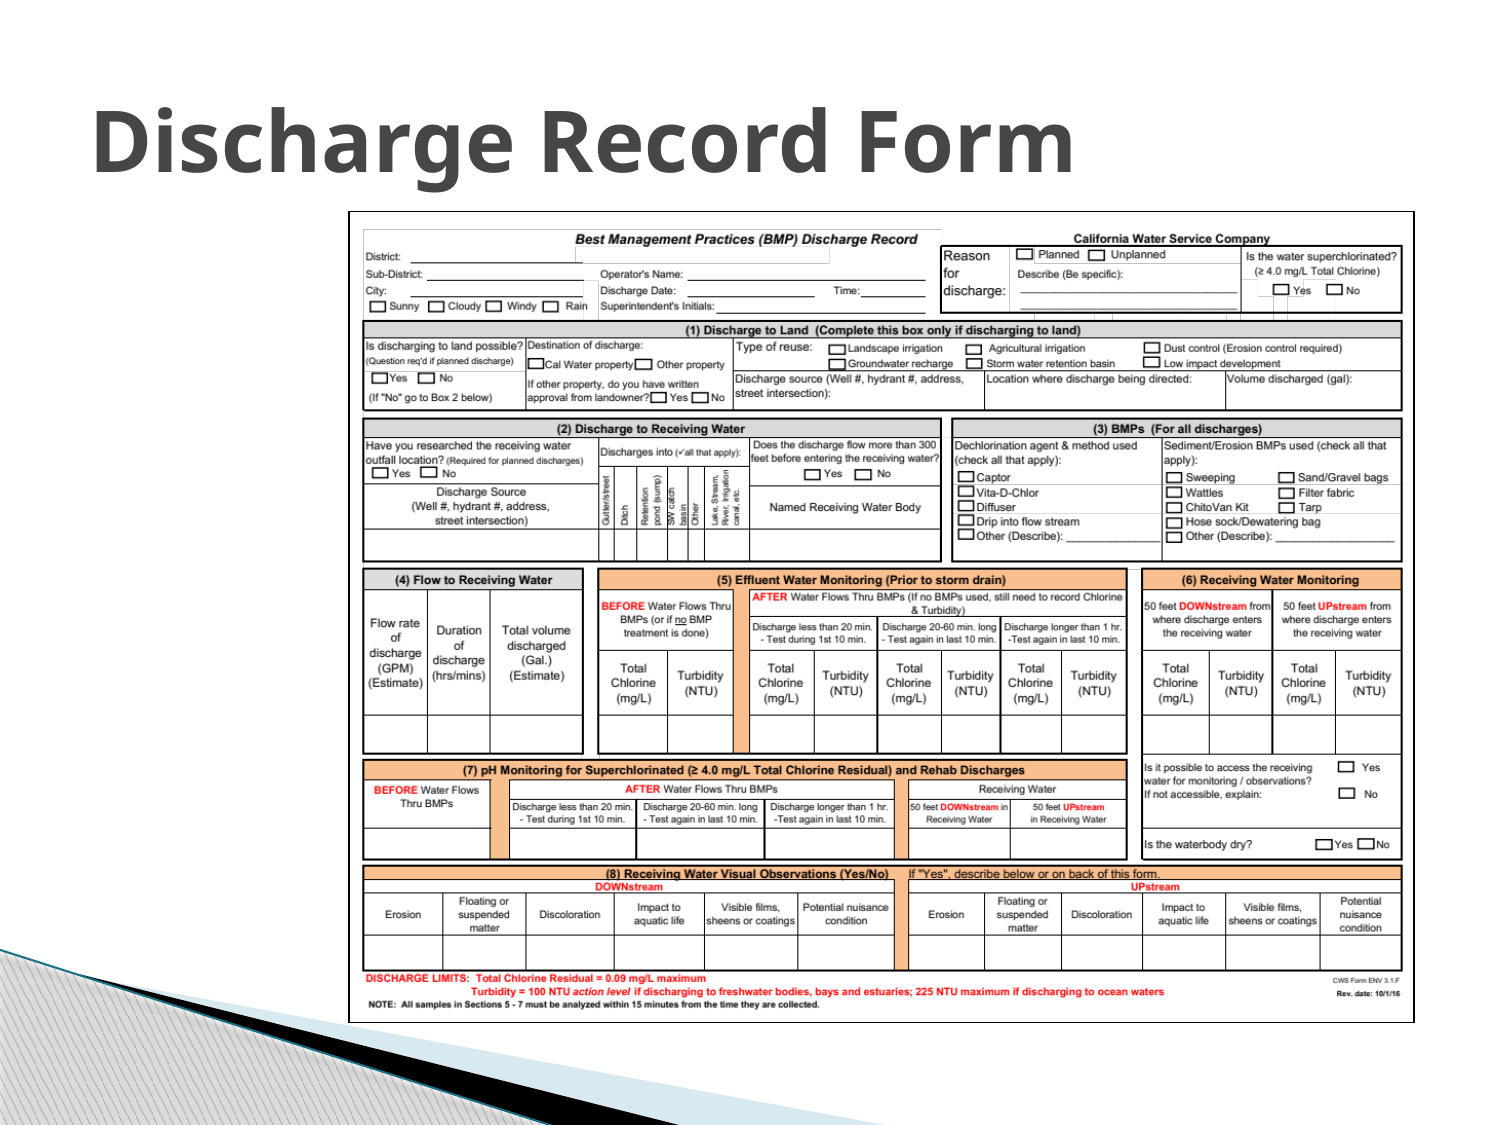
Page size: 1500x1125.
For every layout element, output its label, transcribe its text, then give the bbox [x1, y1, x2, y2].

title Discharge Record Form [75, 45, 1425, 233]
picture [349, 212, 1414, 1022]
